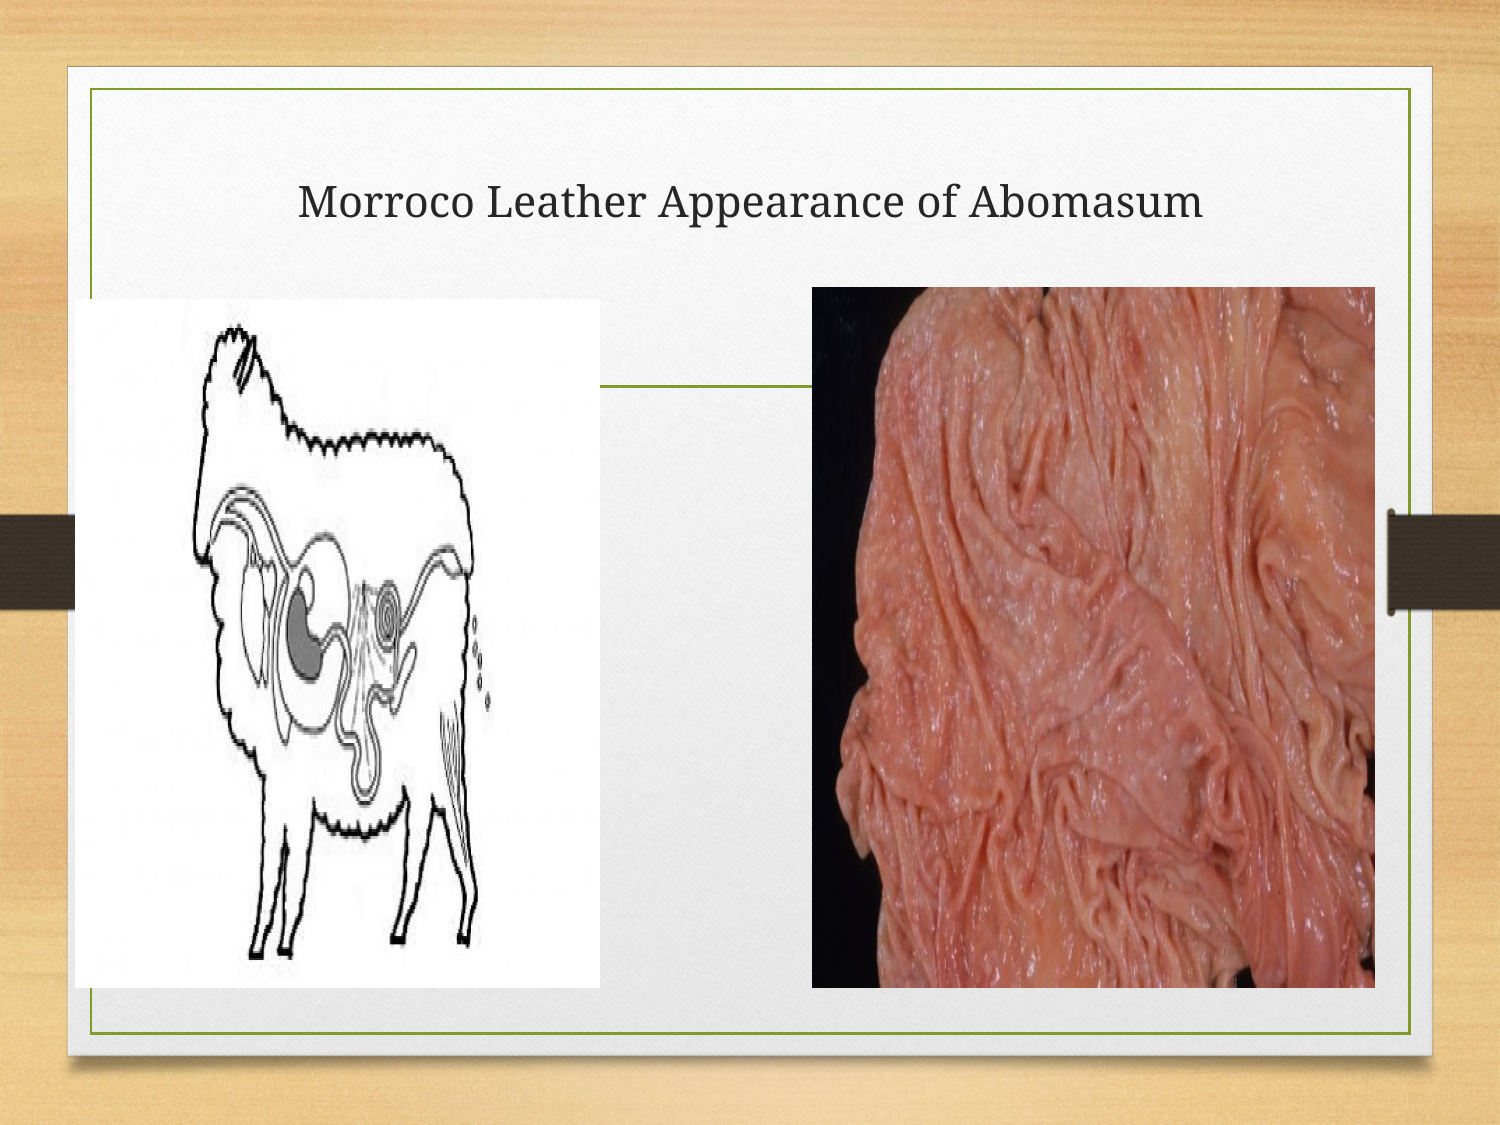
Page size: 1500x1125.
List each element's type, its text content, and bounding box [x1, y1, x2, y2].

picture [0, 0, 1500, 1125]
title Morroco Leather Appearance of Abomasum [193, 150, 1309, 250]
